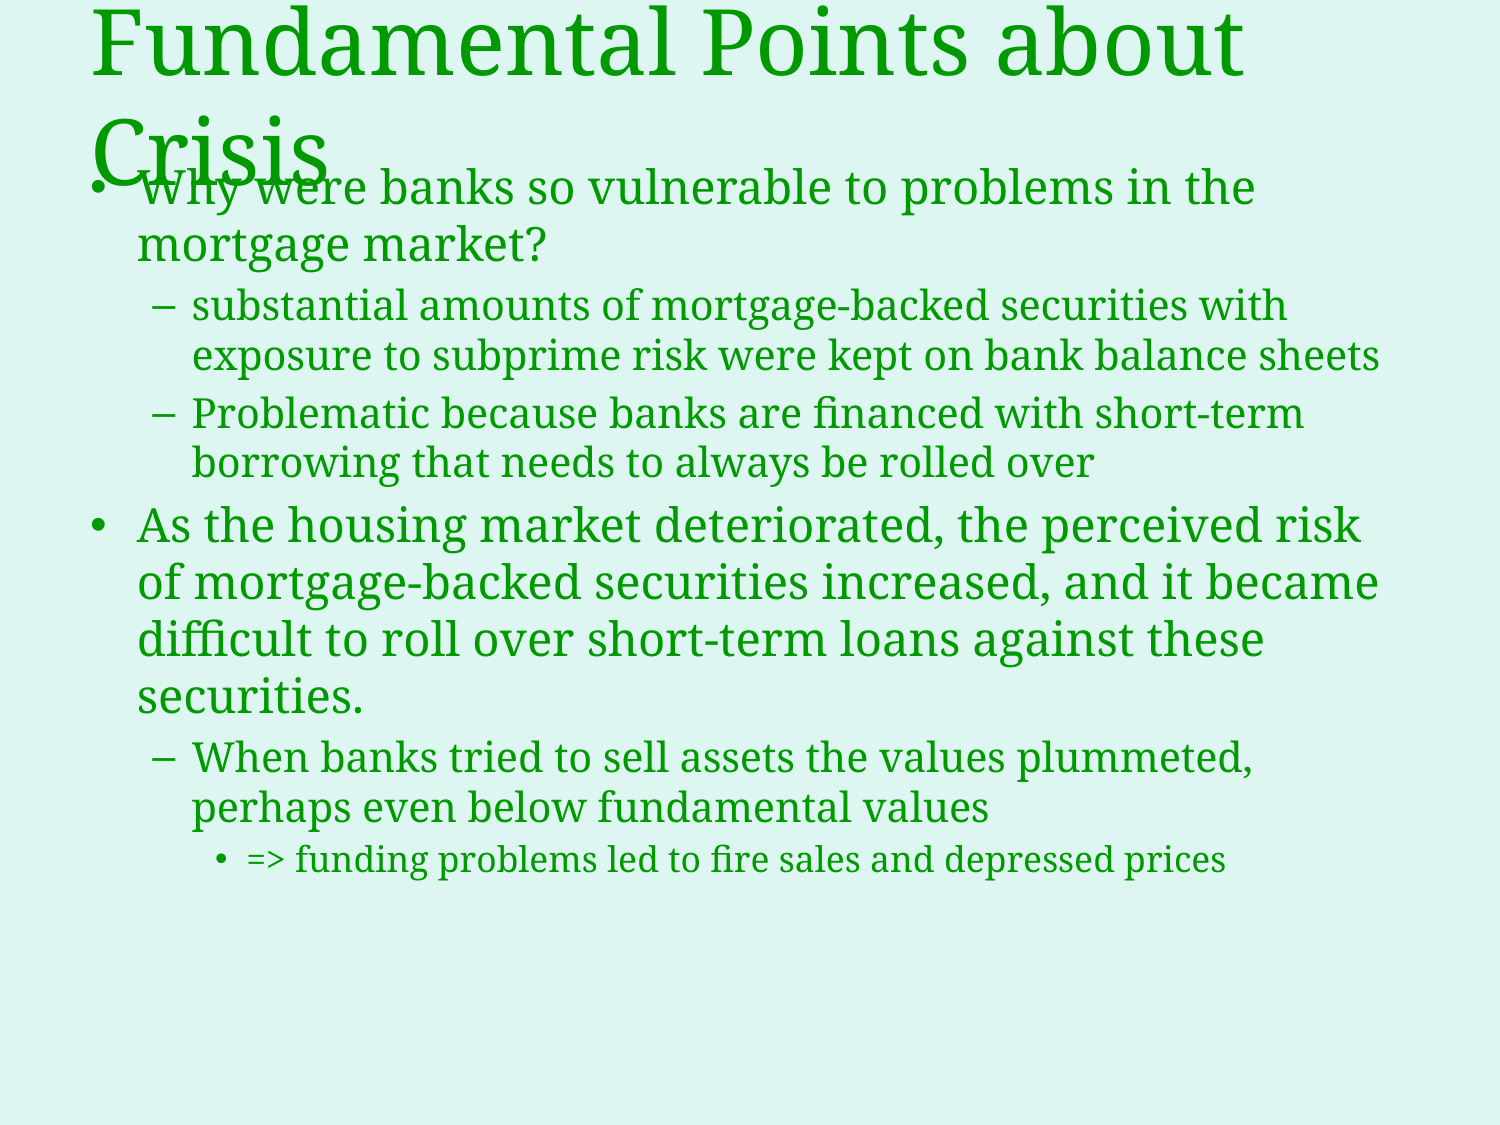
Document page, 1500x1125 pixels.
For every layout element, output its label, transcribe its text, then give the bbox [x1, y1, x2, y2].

list Why were banks so vulnerable to problems in the mortgage market? substantial amounts of mortgage-backed securities with exposure to subprime risk were kept on bank balance sheets Problematic because banks are financed with short-term borrowing that needs to always be rolled over As the housing market deteriorated, the perceived risk of mortgage-backed securities increased, and it became difficult to roll over short-term loans against these securities. When banks tried to sell assets the values plummeted, perhaps even below fundamental values => funding problems led to fire sales and depressed prices [75, 149, 1425, 893]
title Fundamental Points about Crisis [75, 0, 1425, 149]
